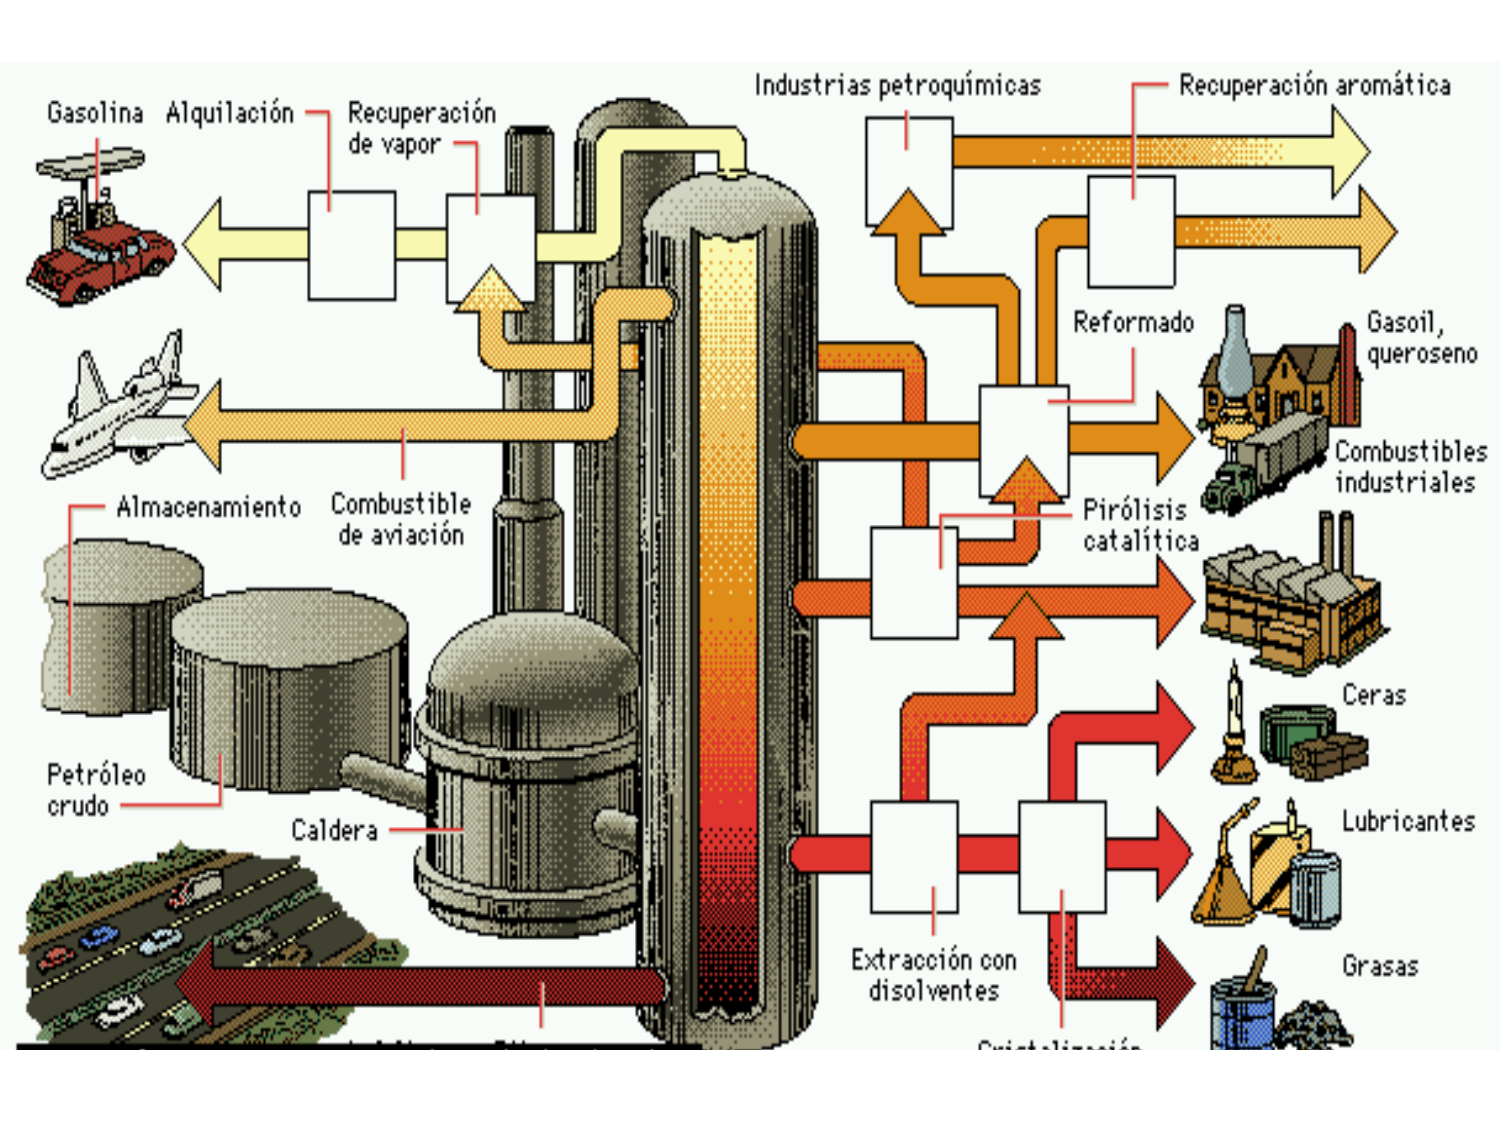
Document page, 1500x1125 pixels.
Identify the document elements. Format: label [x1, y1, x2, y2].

picture [0, 62, 1500, 1051]
